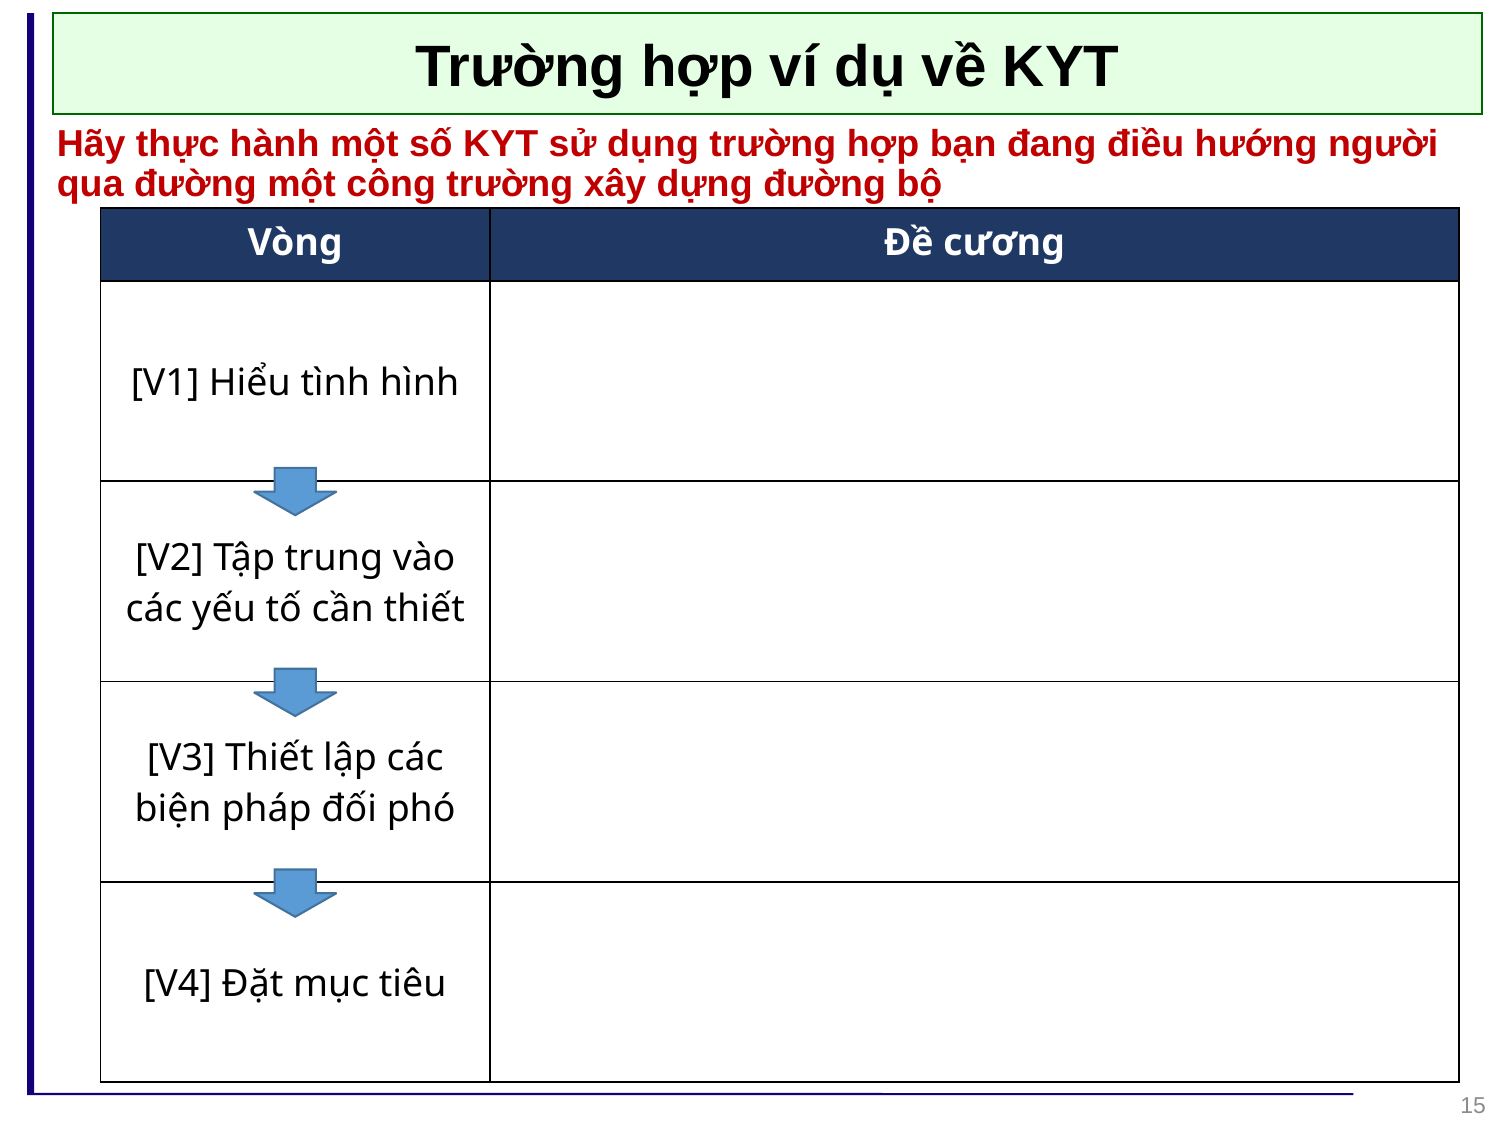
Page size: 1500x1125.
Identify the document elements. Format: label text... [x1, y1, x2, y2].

table_header Vòng [101, 209, 489, 280]
text_box [253, 667, 338, 718]
text_box [253, 466, 338, 517]
table_cell [491, 282, 1458, 480]
table_cell [491, 482, 1458, 681]
table_cell [V4] Đặt mục tiêu [101, 883, 489, 1081]
table_cell [V2] Tập trung vào các yếu tố cần thiết [101, 482, 489, 681]
table_cell [V3] Thiết lập các biện pháp đối phó [101, 682, 489, 881]
slide_number 15 [1163, 1074, 1500, 1125]
table_header Đề cương [491, 209, 1458, 280]
table_cell [491, 883, 1458, 1081]
table_cell [491, 682, 1458, 881]
text_box [253, 868, 338, 918]
list Hãy thực hành một số KYT sử dụng trường hợp bạn đang điều hướng người qua đường một công trường xây dựng đường bộ [41, 116, 1495, 1118]
table_cell [V1] Hiểu tình hình [101, 282, 489, 480]
text_box Trường hợp ví dụ về KYT [52, 12, 1483, 115]
